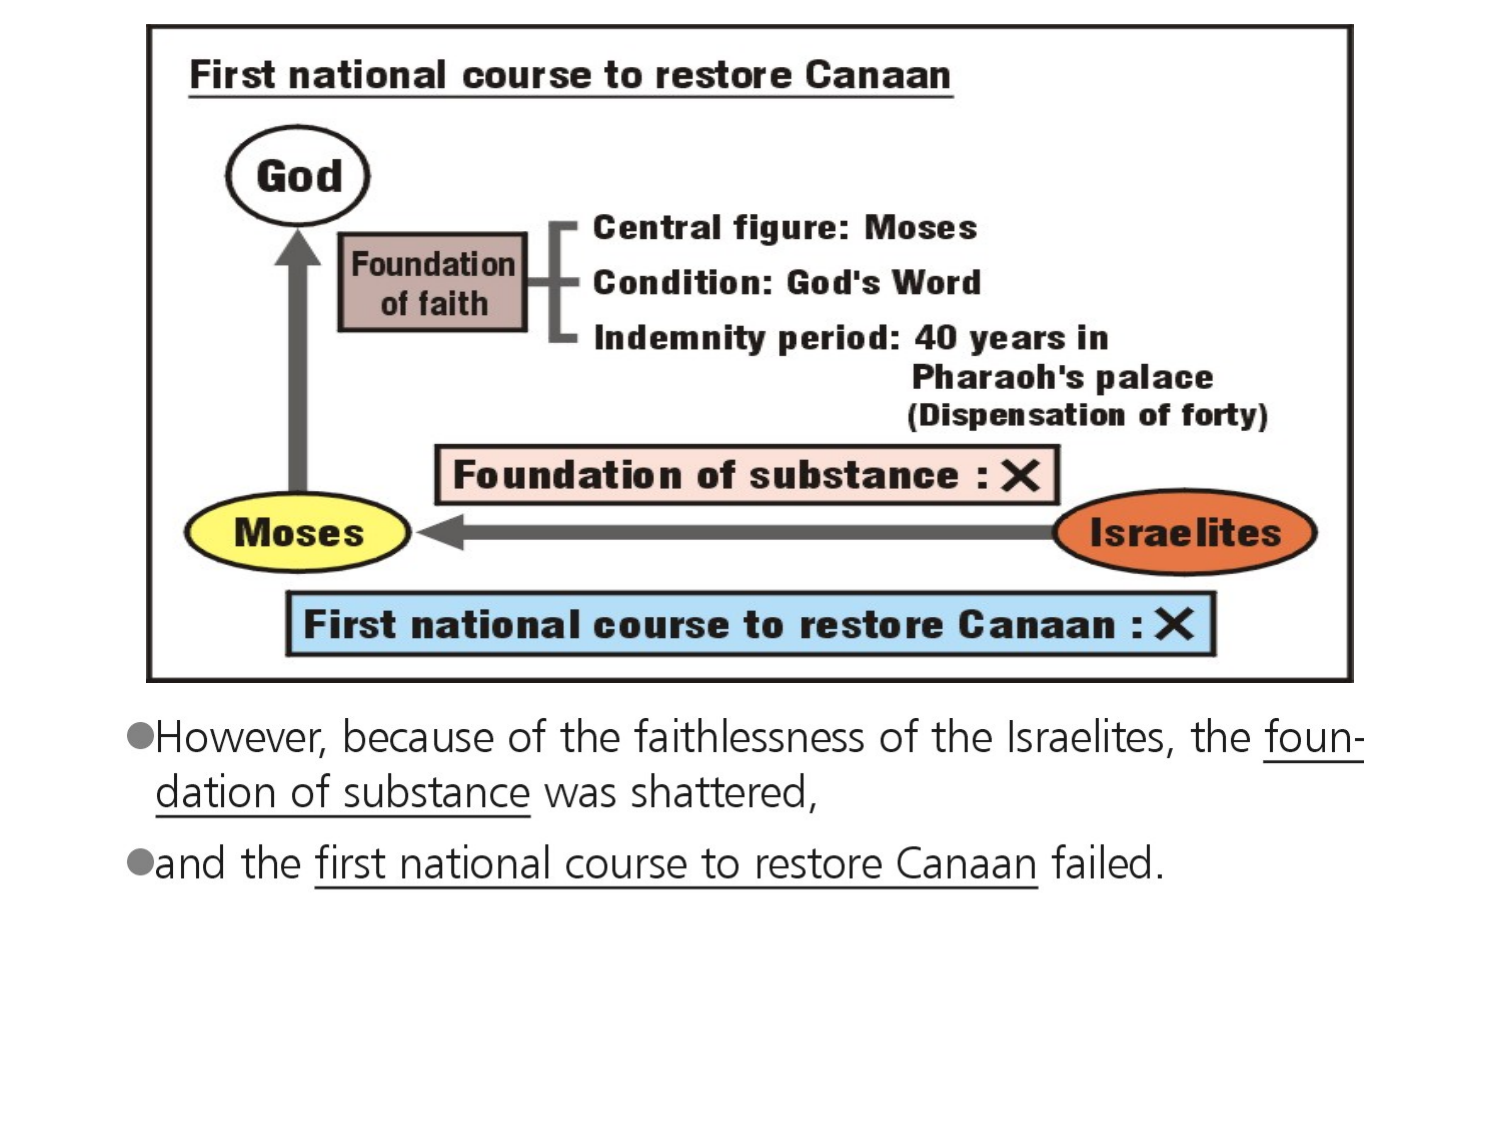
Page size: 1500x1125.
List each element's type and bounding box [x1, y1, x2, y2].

picture [123, 708, 1365, 1092]
picture [146, 24, 1354, 684]
